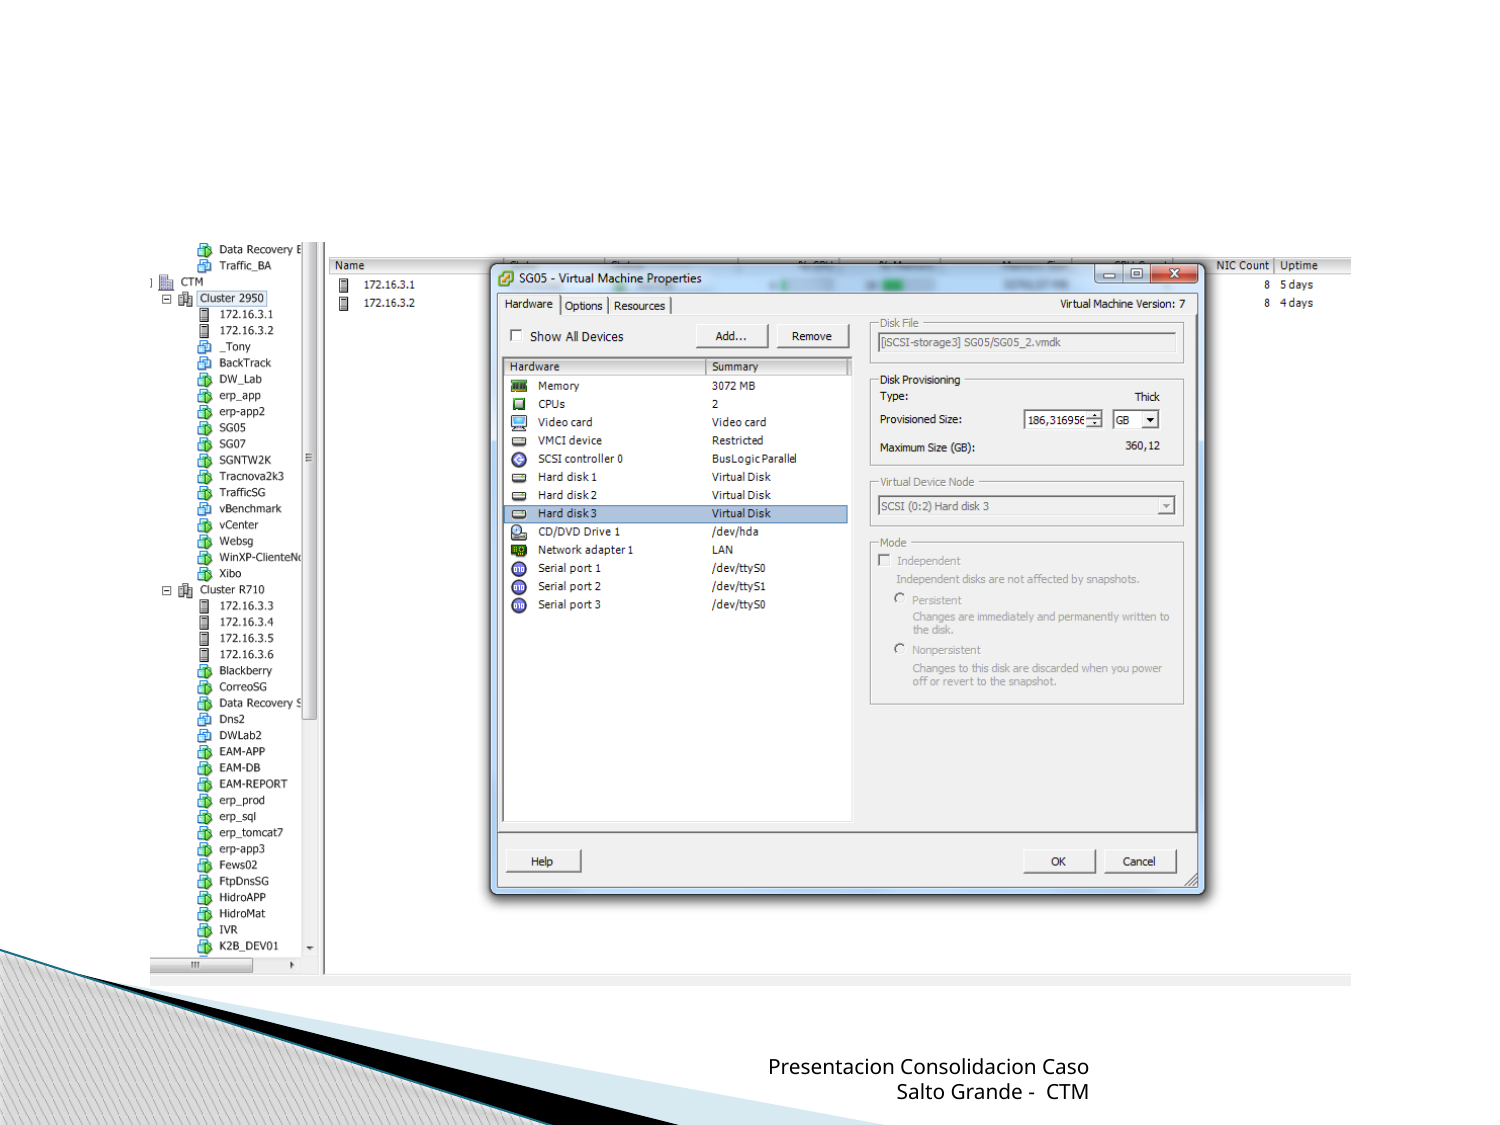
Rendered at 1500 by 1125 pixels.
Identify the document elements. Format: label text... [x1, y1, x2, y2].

footer Presentacion Consolidacion Caso Salto Grande - CTM [718, 1051, 1105, 1112]
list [149, 242, 1351, 986]
